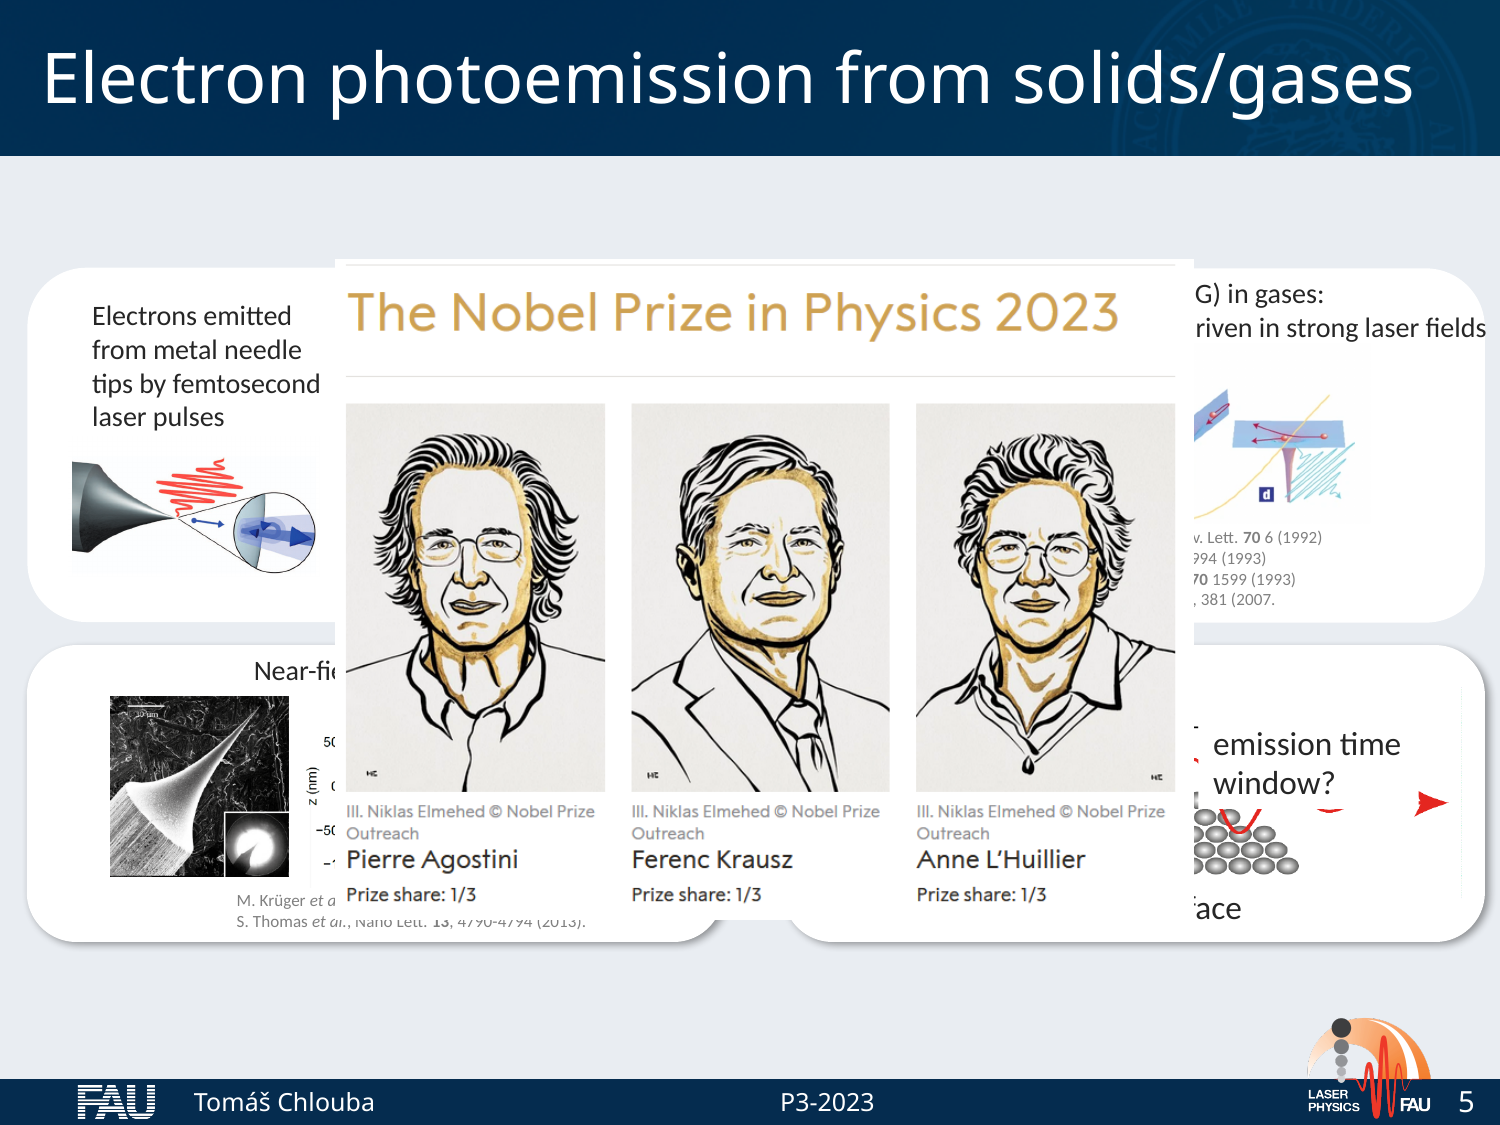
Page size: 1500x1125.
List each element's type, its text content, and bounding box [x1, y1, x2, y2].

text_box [841, 687, 1462, 935]
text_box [27, 267, 335, 626]
title Electron photoemission from solids/gases [26, 35, 1500, 141]
picture [0, 0, 1500, 156]
slide_number 4 [1418, 1075, 1500, 1125]
picture [335, 259, 1194, 920]
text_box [1194, 268, 1500, 623]
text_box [26, 645, 724, 960]
picture [77, 1085, 161, 1119]
text_box [790, 644, 1486, 944]
